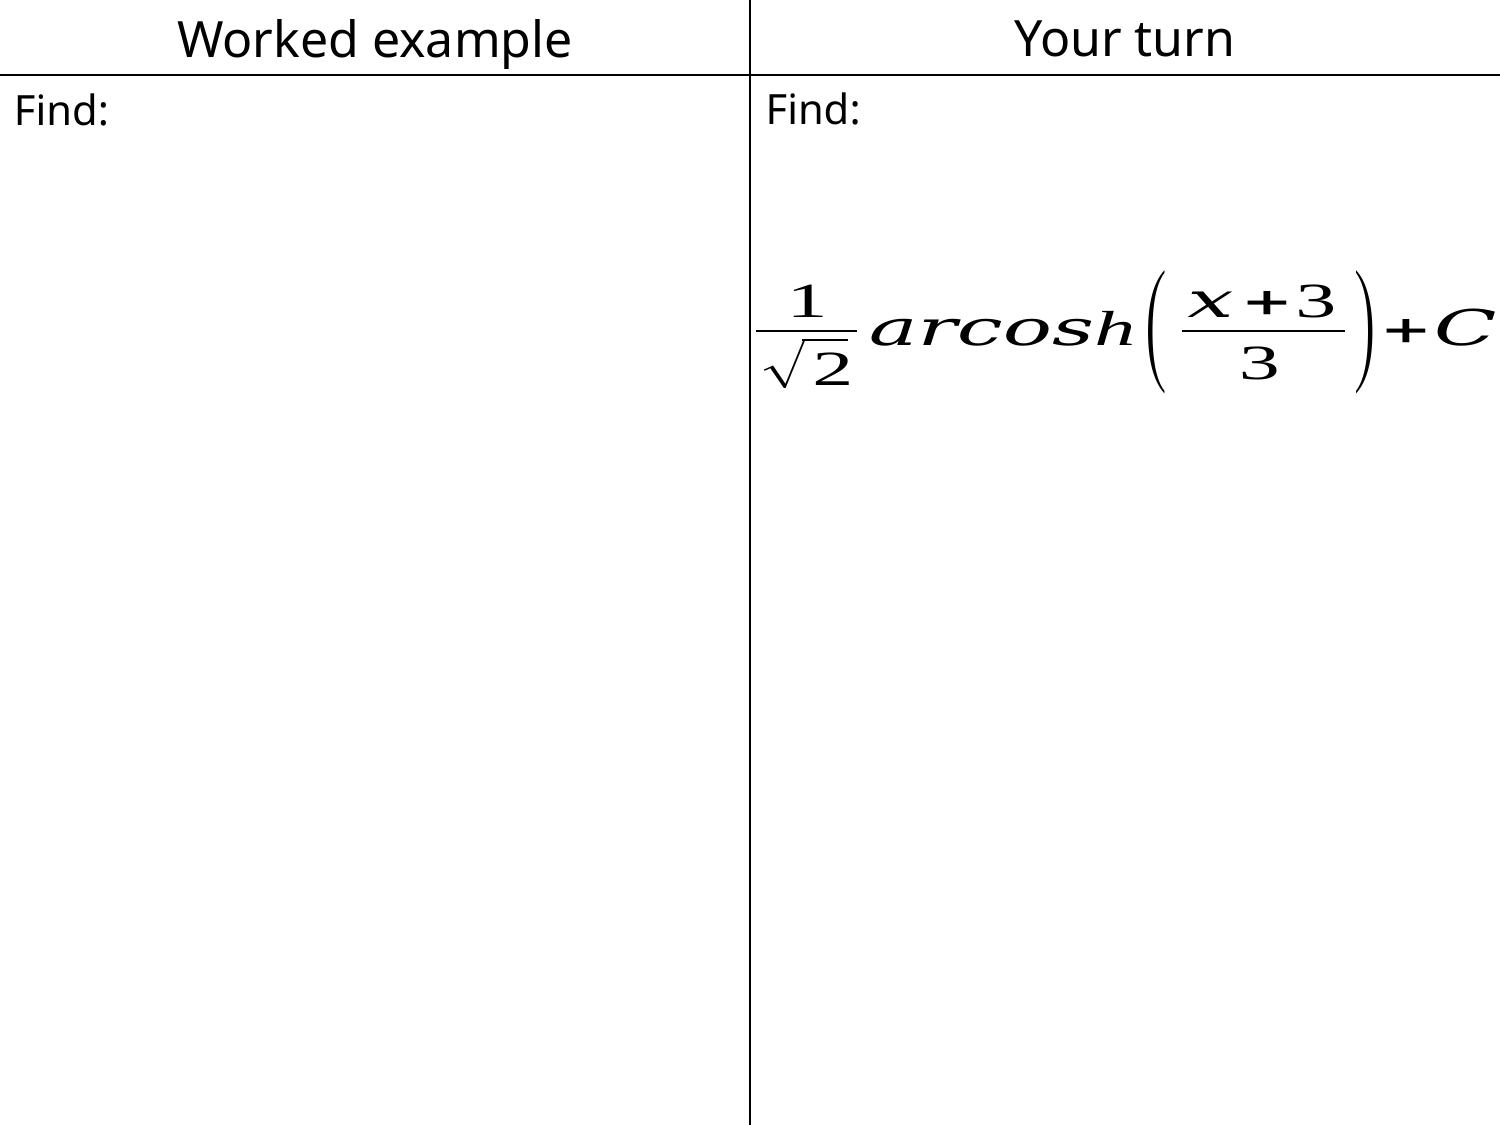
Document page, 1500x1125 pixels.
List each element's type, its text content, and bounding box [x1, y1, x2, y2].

text_box Your turn [751, 0, 1500, 74]
text_box Worked example [0, 0, 749, 74]
